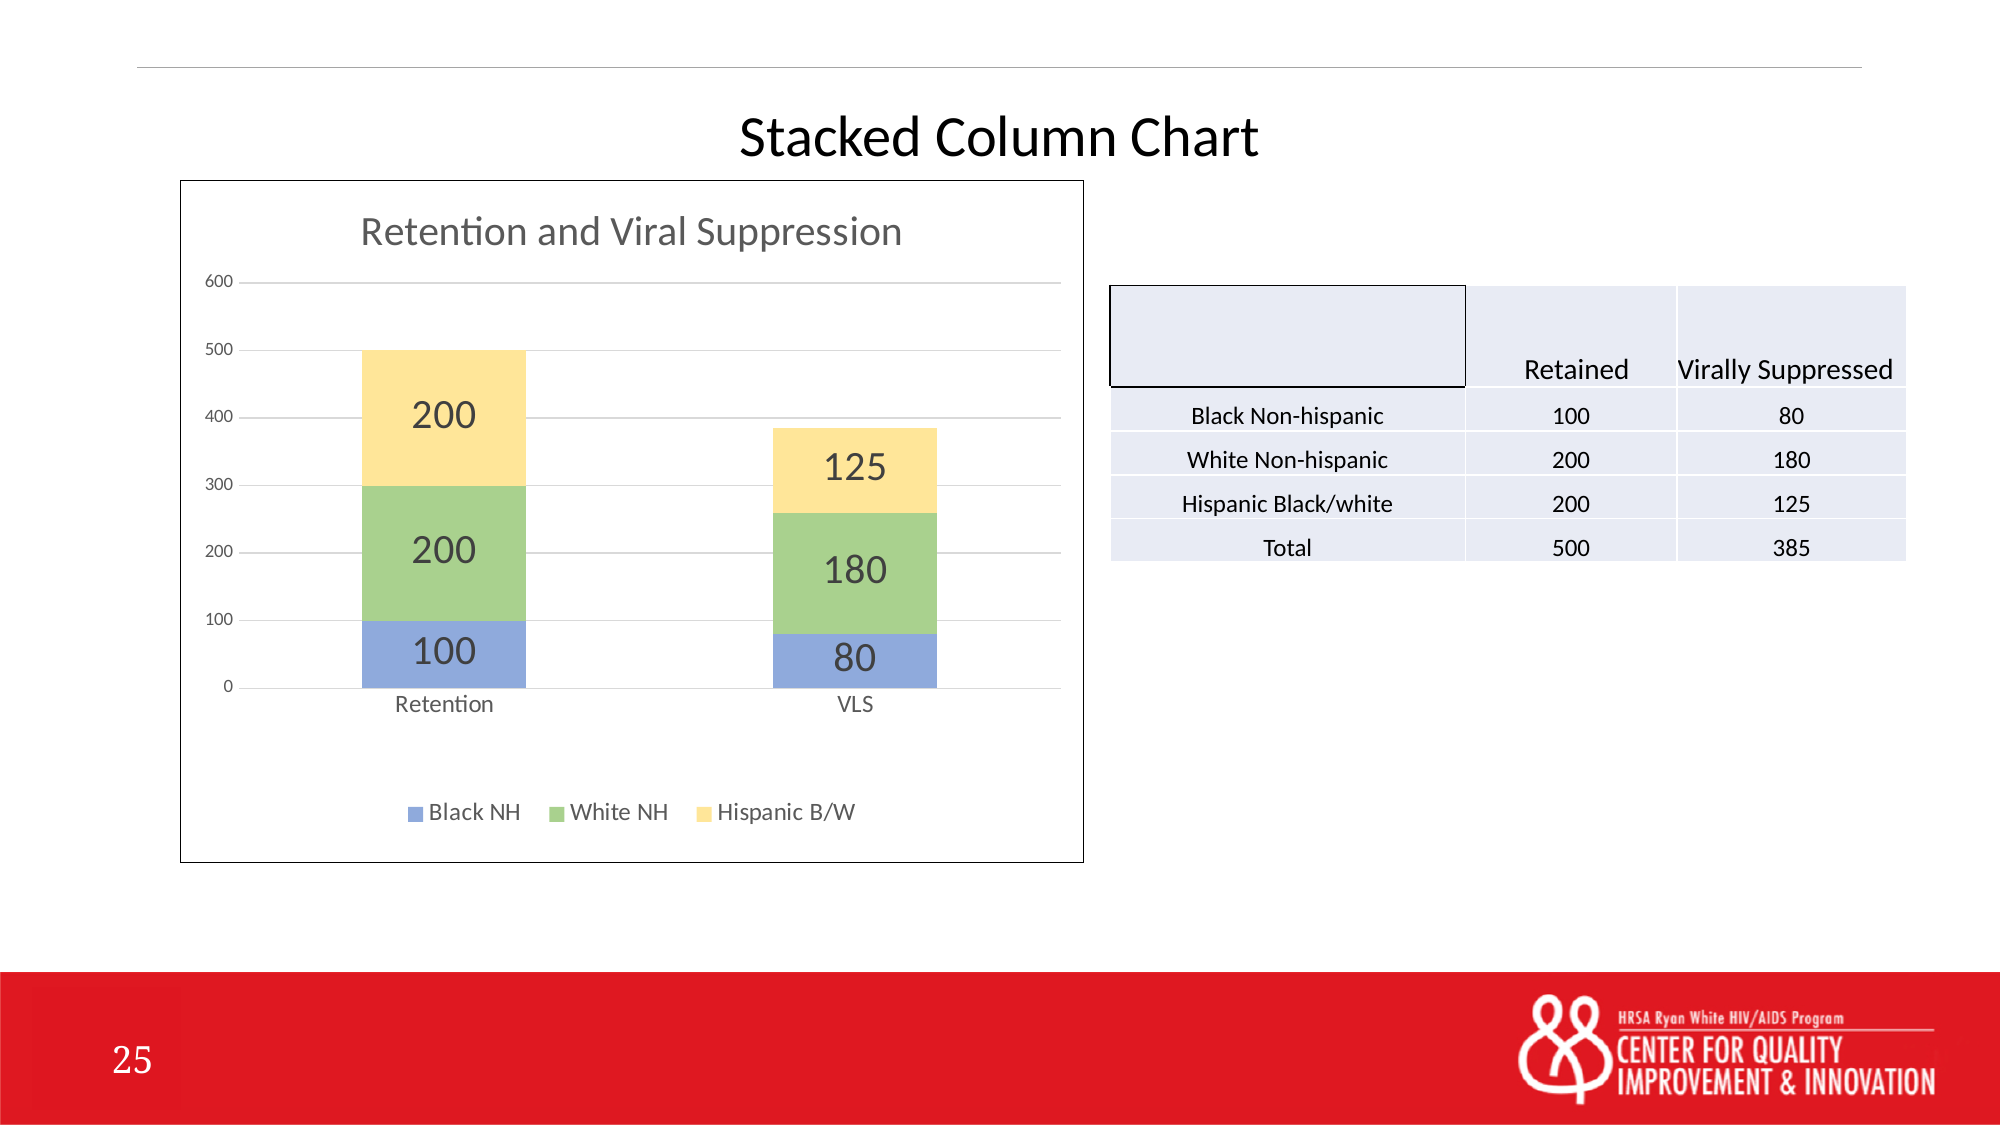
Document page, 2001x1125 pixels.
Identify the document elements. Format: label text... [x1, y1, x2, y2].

table_header Retained [1466, 286, 1676, 386]
table_cell 200 [1466, 432, 1676, 474]
table_header Virally Suppressed [1678, 286, 1906, 386]
table_cell 180 [1678, 432, 1906, 474]
table_cell Hispanic Black/white [1111, 476, 1465, 518]
chart [179, 180, 1084, 863]
table_cell Total [1111, 519, 1465, 561]
table_cell White Non-hispanic [1111, 432, 1465, 474]
table_cell 100 [1466, 388, 1676, 430]
table_cell Black Non-hispanic [1111, 388, 1465, 430]
picture [0, 972, 2000, 1125]
table_cell 125 [1678, 476, 1906, 518]
table_cell 500 [1466, 519, 1676, 561]
table_cell 80 [1678, 388, 1906, 430]
text_box Stacked Column Chart [325, 90, 1675, 176]
table_cell 200 [1466, 476, 1676, 518]
table_cell 385 [1678, 519, 1906, 561]
table_header [1111, 286, 1465, 386]
